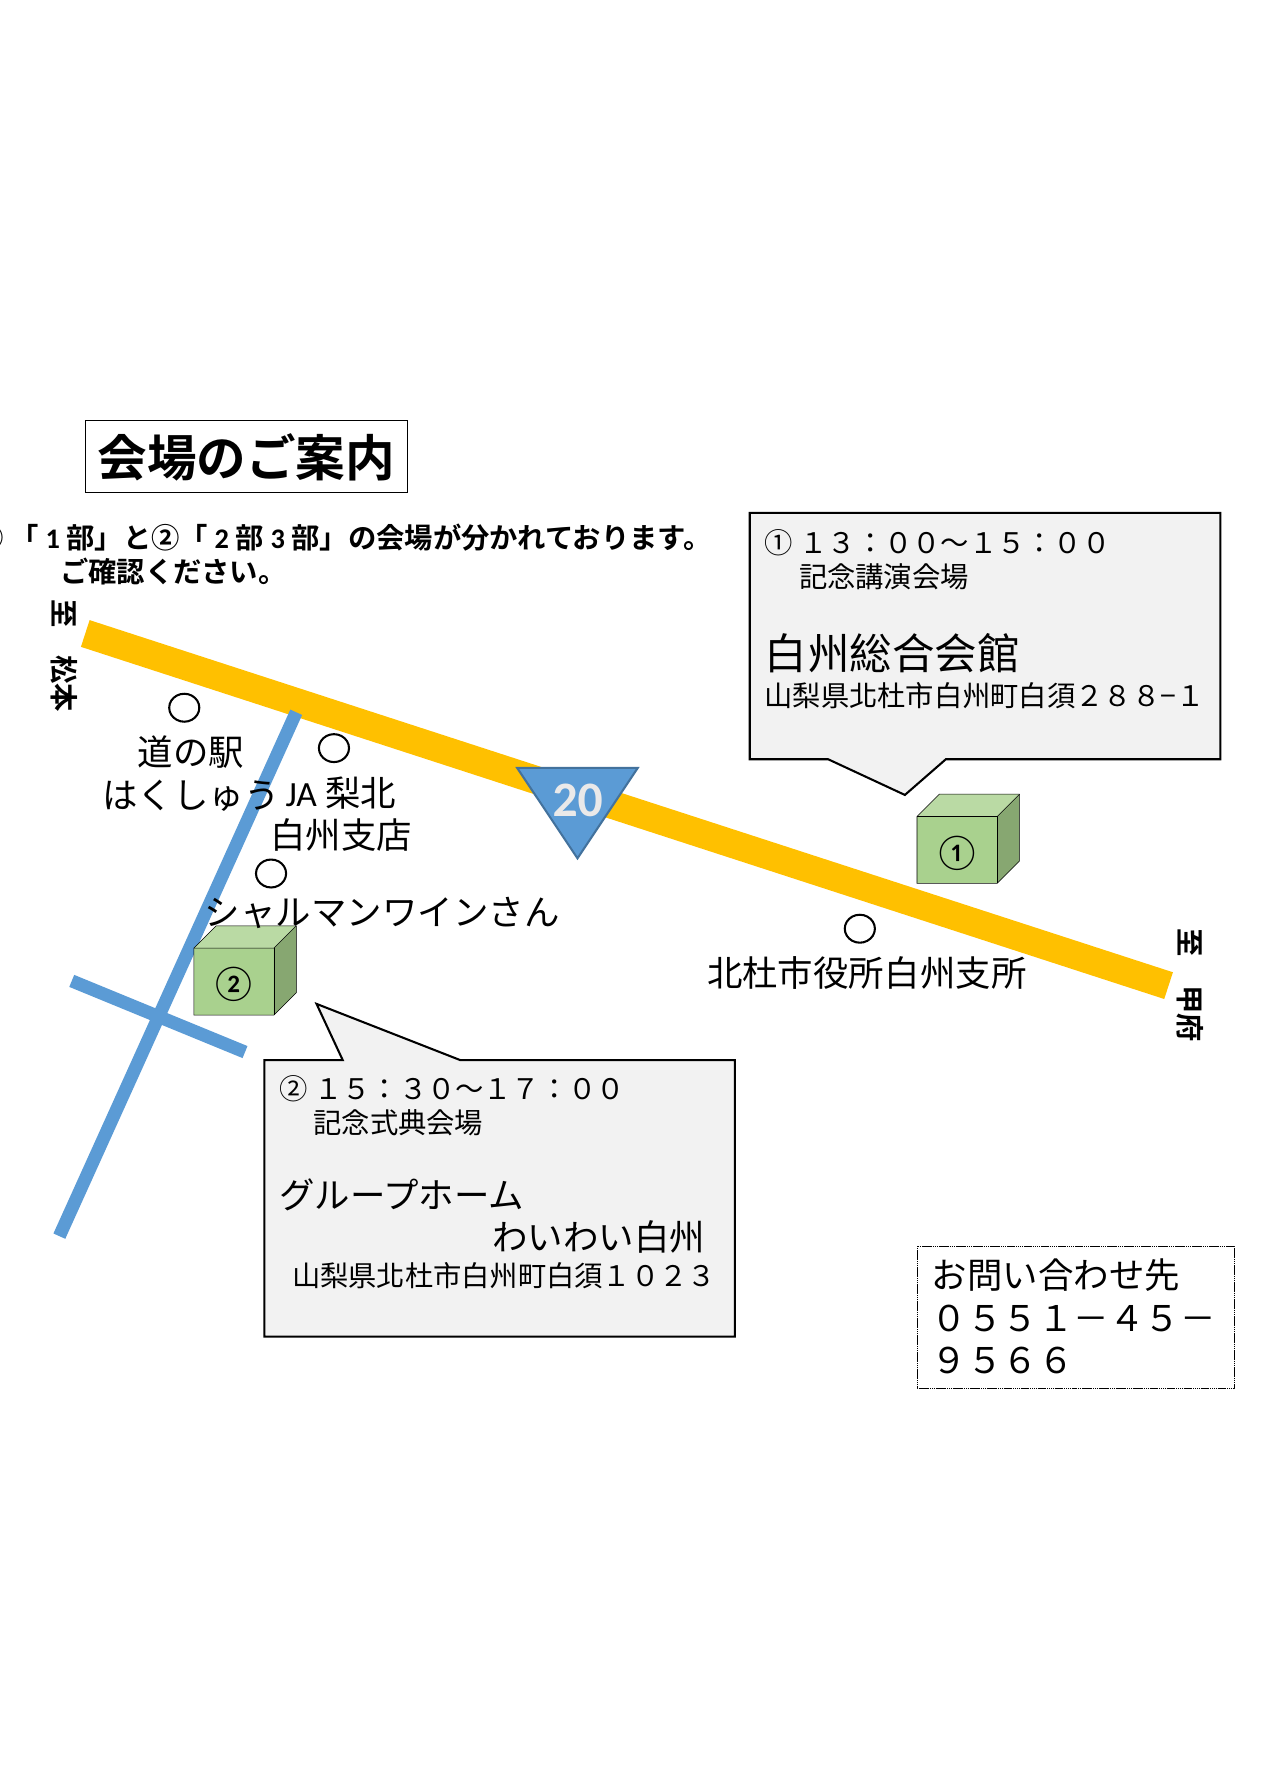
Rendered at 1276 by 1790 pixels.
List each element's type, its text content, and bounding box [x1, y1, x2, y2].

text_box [211, 859, 554, 940]
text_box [71, 980, 245, 1053]
text_box 至 甲府 [1160, 927, 1221, 1044]
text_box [59, 712, 297, 1237]
text_box 至 松本 [35, 597, 96, 714]
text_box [108, 693, 275, 823]
text_box お問い合わせ先 ０５５１－４５－９５６６ [917, 1245, 1235, 1389]
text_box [85, 633, 1169, 986]
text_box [692, 914, 1041, 1001]
text_box 会場のご案内 [85, 420, 408, 493]
text_box ①１３：００～１５：００ 記念講演会場 白州総合会館 山梨県北杜市白州町白須２８８−１ [748, 511, 1222, 761]
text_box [517, 760, 638, 859]
text_box ①「1部」と②「2部3部」の会場が分かれております。 ご確認ください。 [0, 514, 724, 595]
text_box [256, 734, 426, 859]
text_box ②１５：３０～１７：００ 記念式典会場 グループホーム わいわい白州 山梨県北杜市白州町白須１０２３ [263, 1001, 736, 1338]
